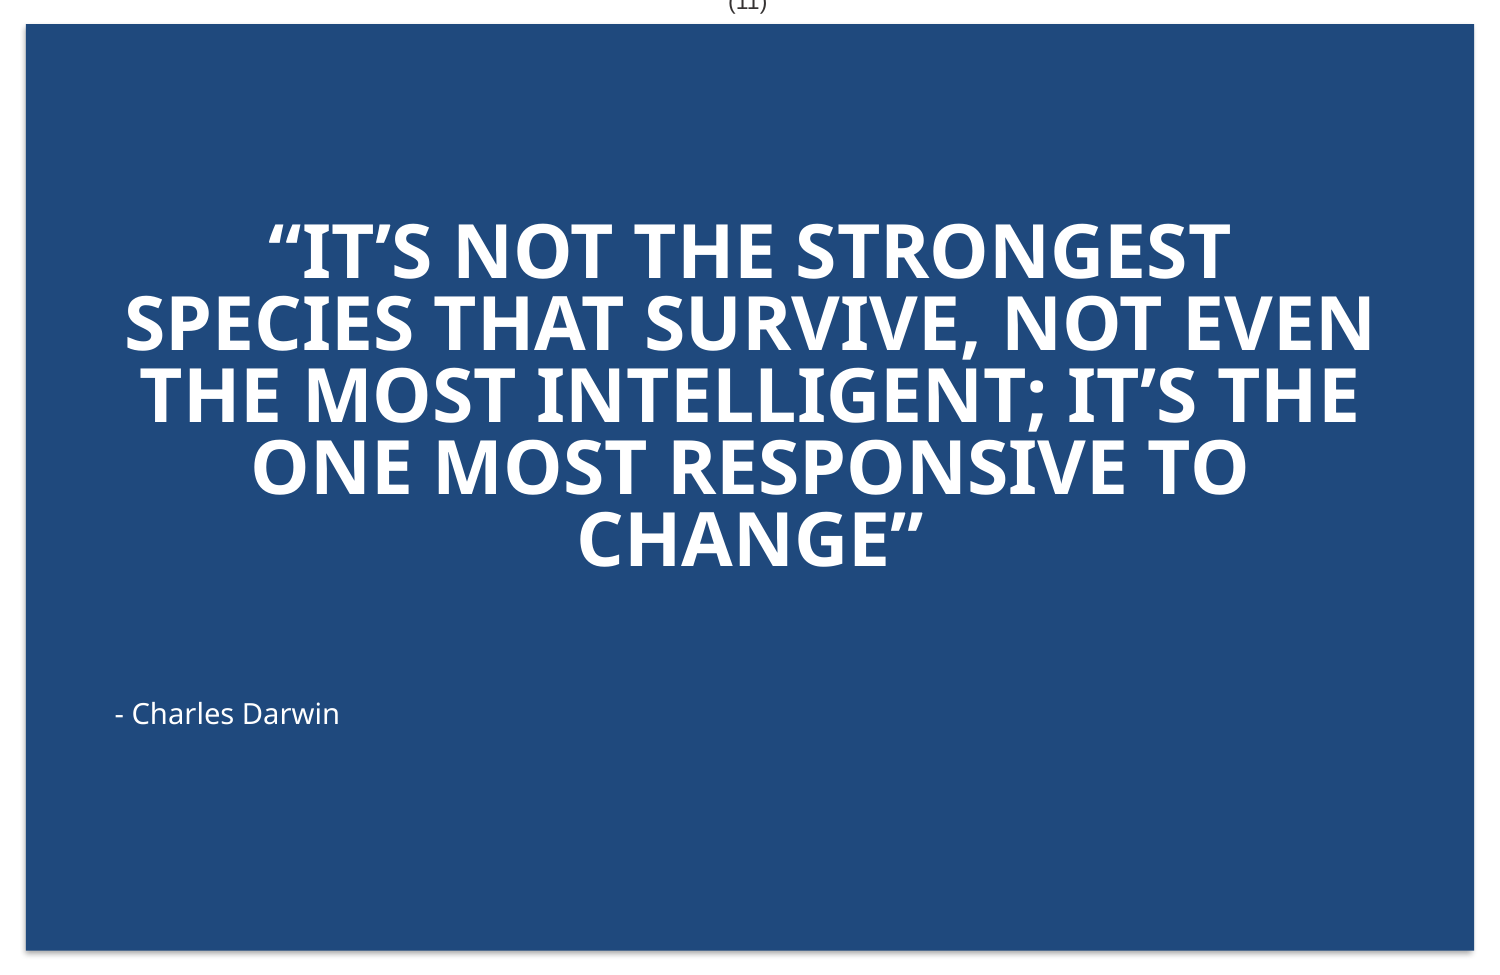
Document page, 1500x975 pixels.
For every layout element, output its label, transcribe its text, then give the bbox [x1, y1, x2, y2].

list - Charles Darwin [99, 665, 1402, 761]
text_box (11) [713, 0, 787, 22]
title “It’s not the strongest species that survive, not even the most intelligent; it’s the one most responsive to change” [99, 172, 1402, 630]
